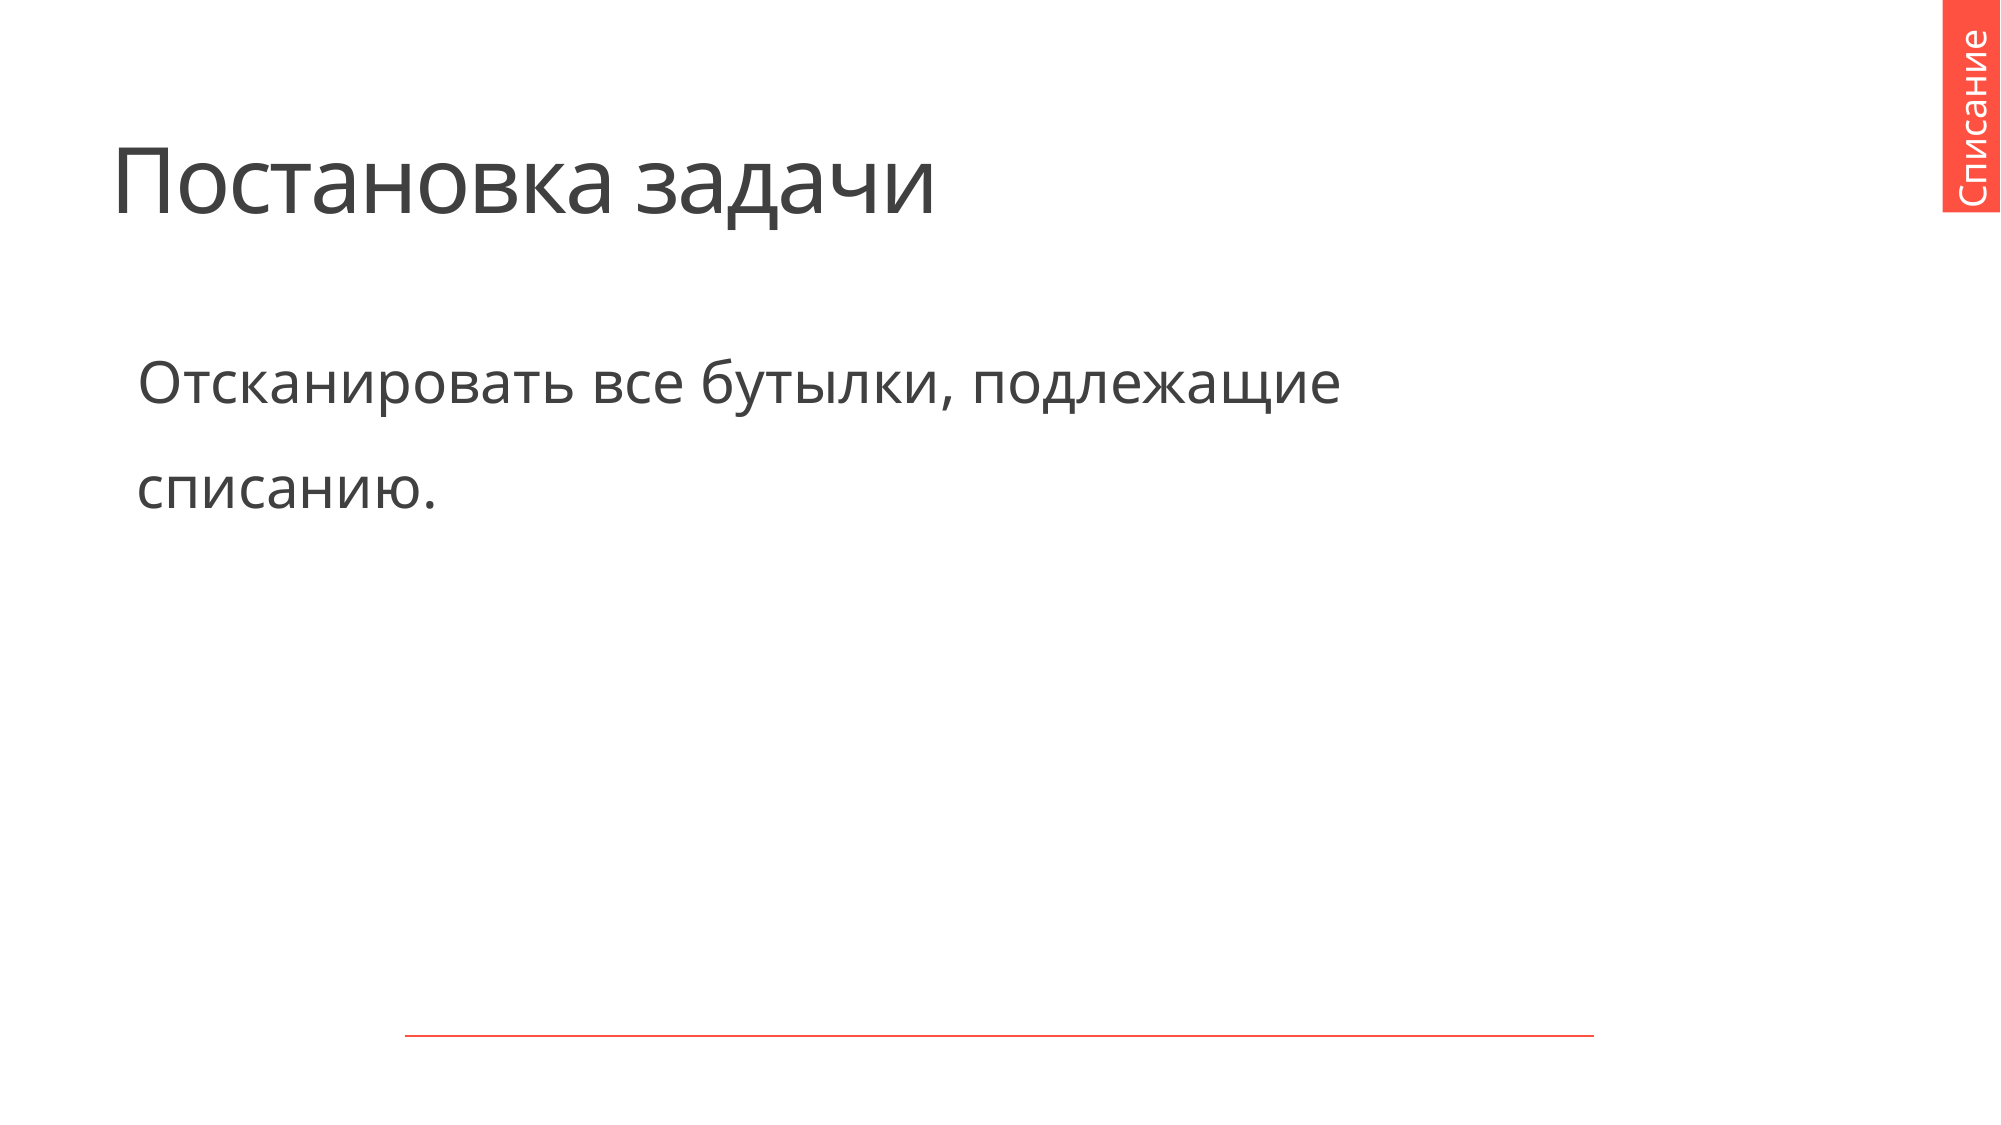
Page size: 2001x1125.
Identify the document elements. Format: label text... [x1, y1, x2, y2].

text_box Списание [1942, 0, 2000, 213]
list Отсканировать все бутылки, подлежащие списанию. [106, 302, 1644, 841]
title Постановка задачи [95, 109, 1906, 262]
